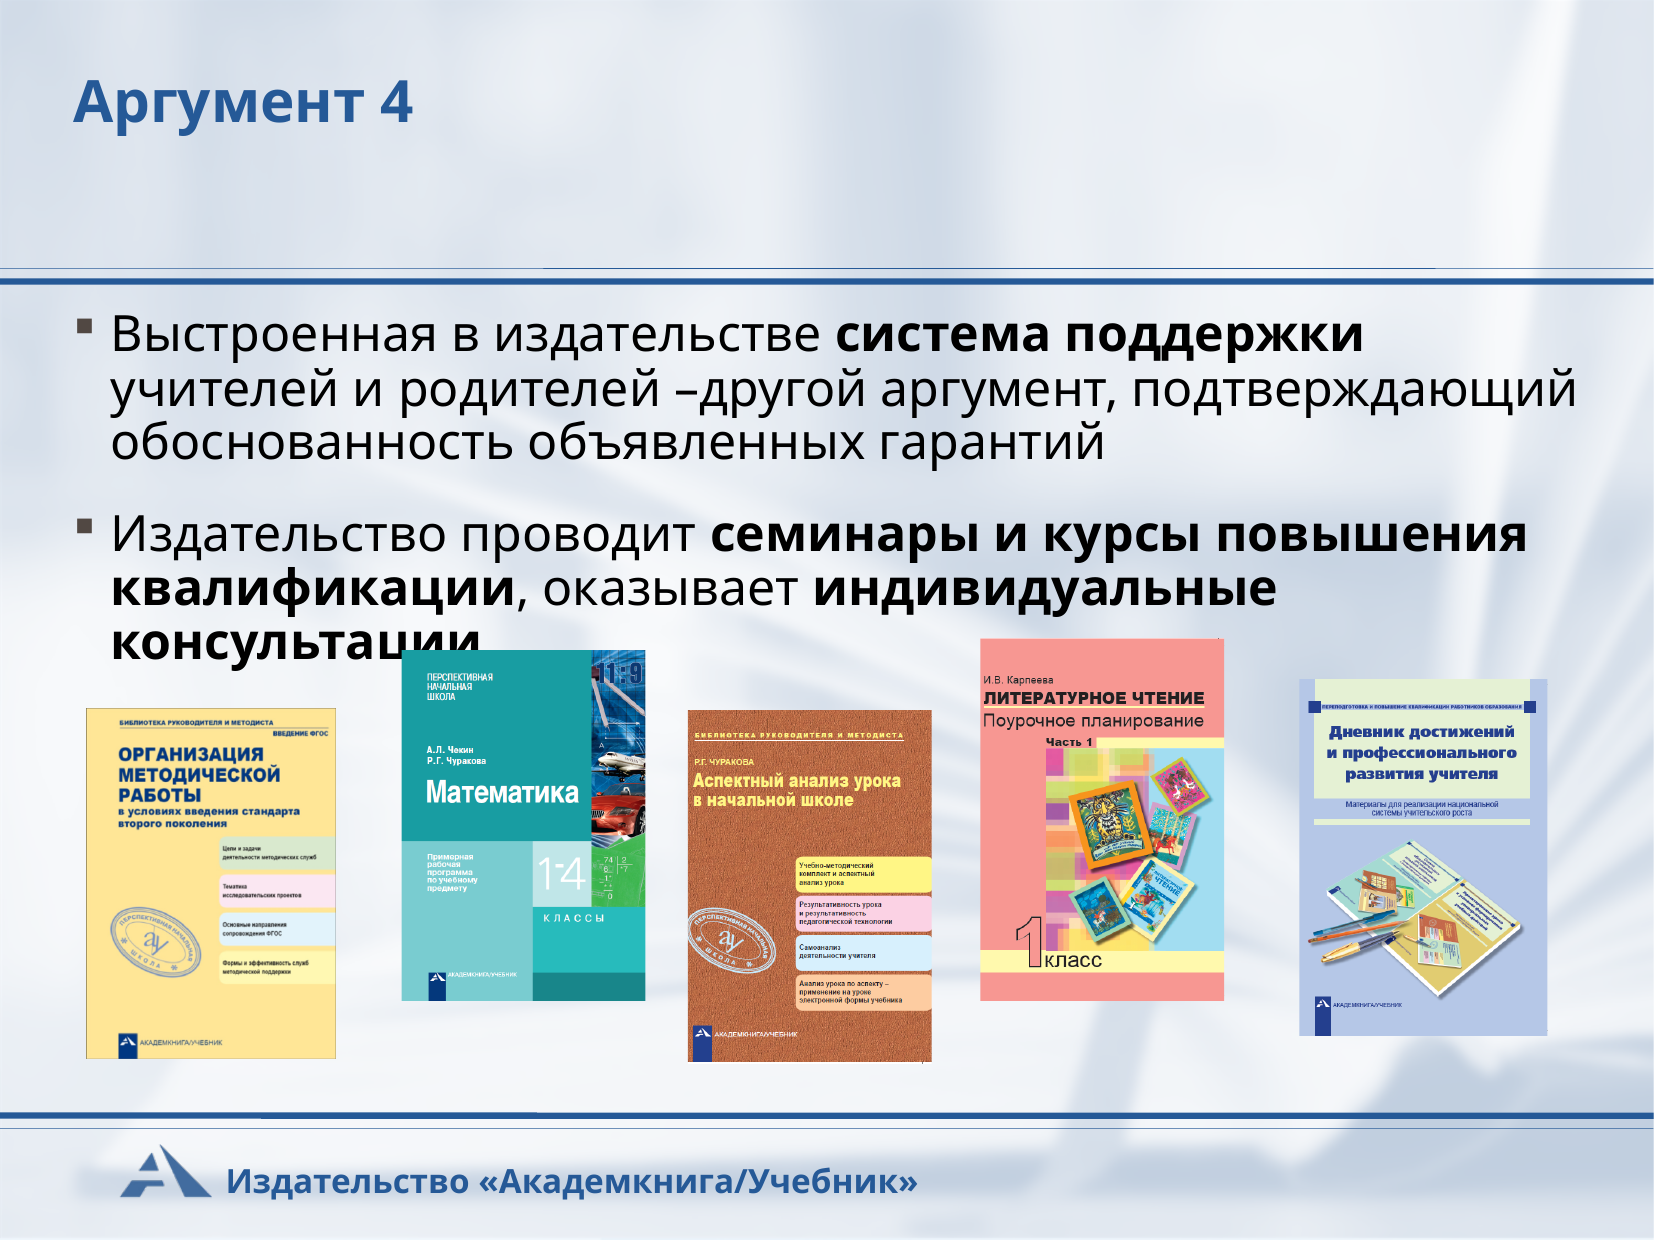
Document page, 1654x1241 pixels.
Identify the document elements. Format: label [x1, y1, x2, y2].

picture [1299, 678, 1548, 1036]
picture [86, 708, 336, 1059]
picture [401, 650, 646, 1001]
picture [687, 709, 932, 1064]
picture [980, 638, 1225, 1001]
text_box [0, 0, 1654, 1241]
